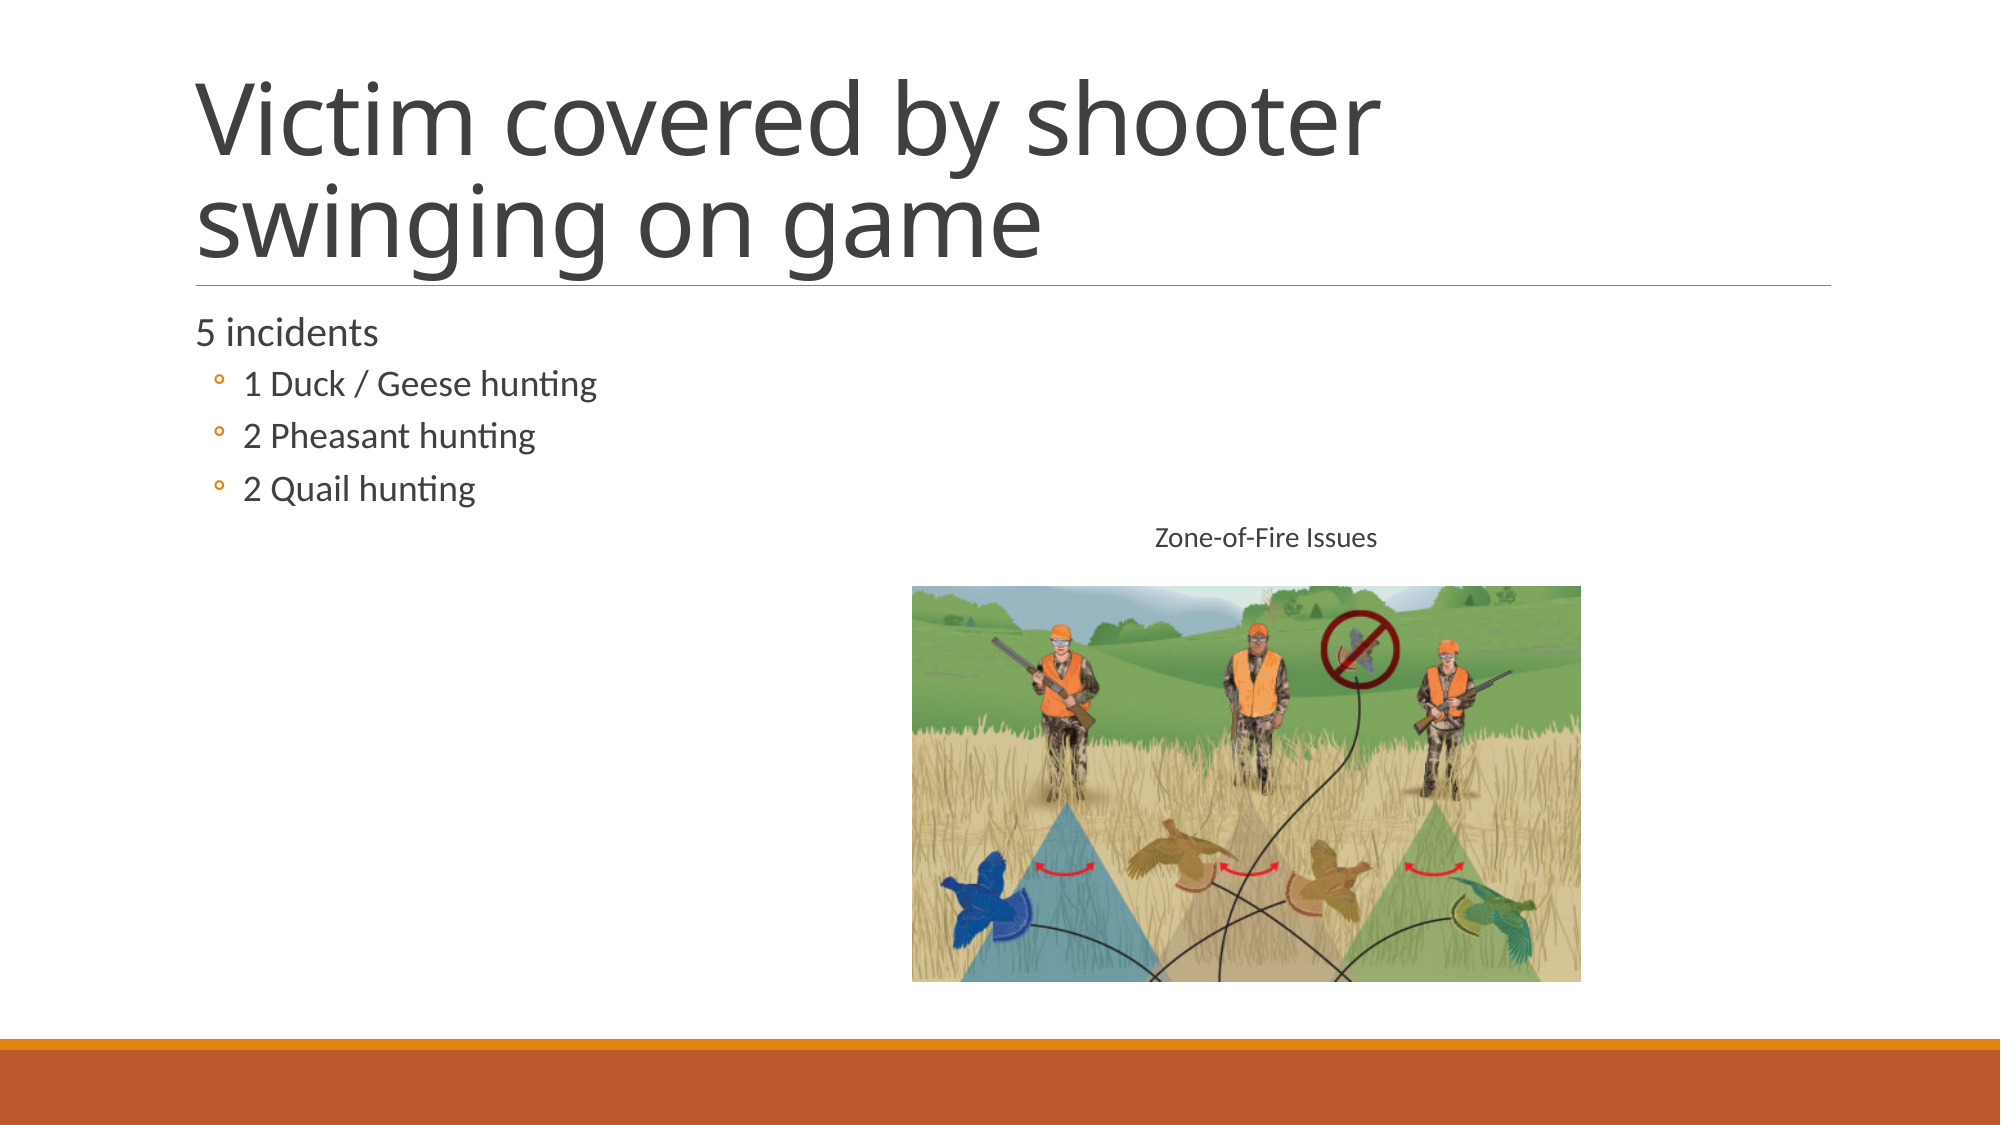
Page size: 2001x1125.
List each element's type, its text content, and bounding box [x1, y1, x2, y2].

title Victim covered by shooter swinging on game [180, 47, 1830, 285]
picture [911, 586, 1582, 983]
list 5 incidents 1 Duck / Geese hunting 2 Pheasant hunting 2 Quail hunting Zone-of-Fire Issues [180, 302, 1830, 963]
